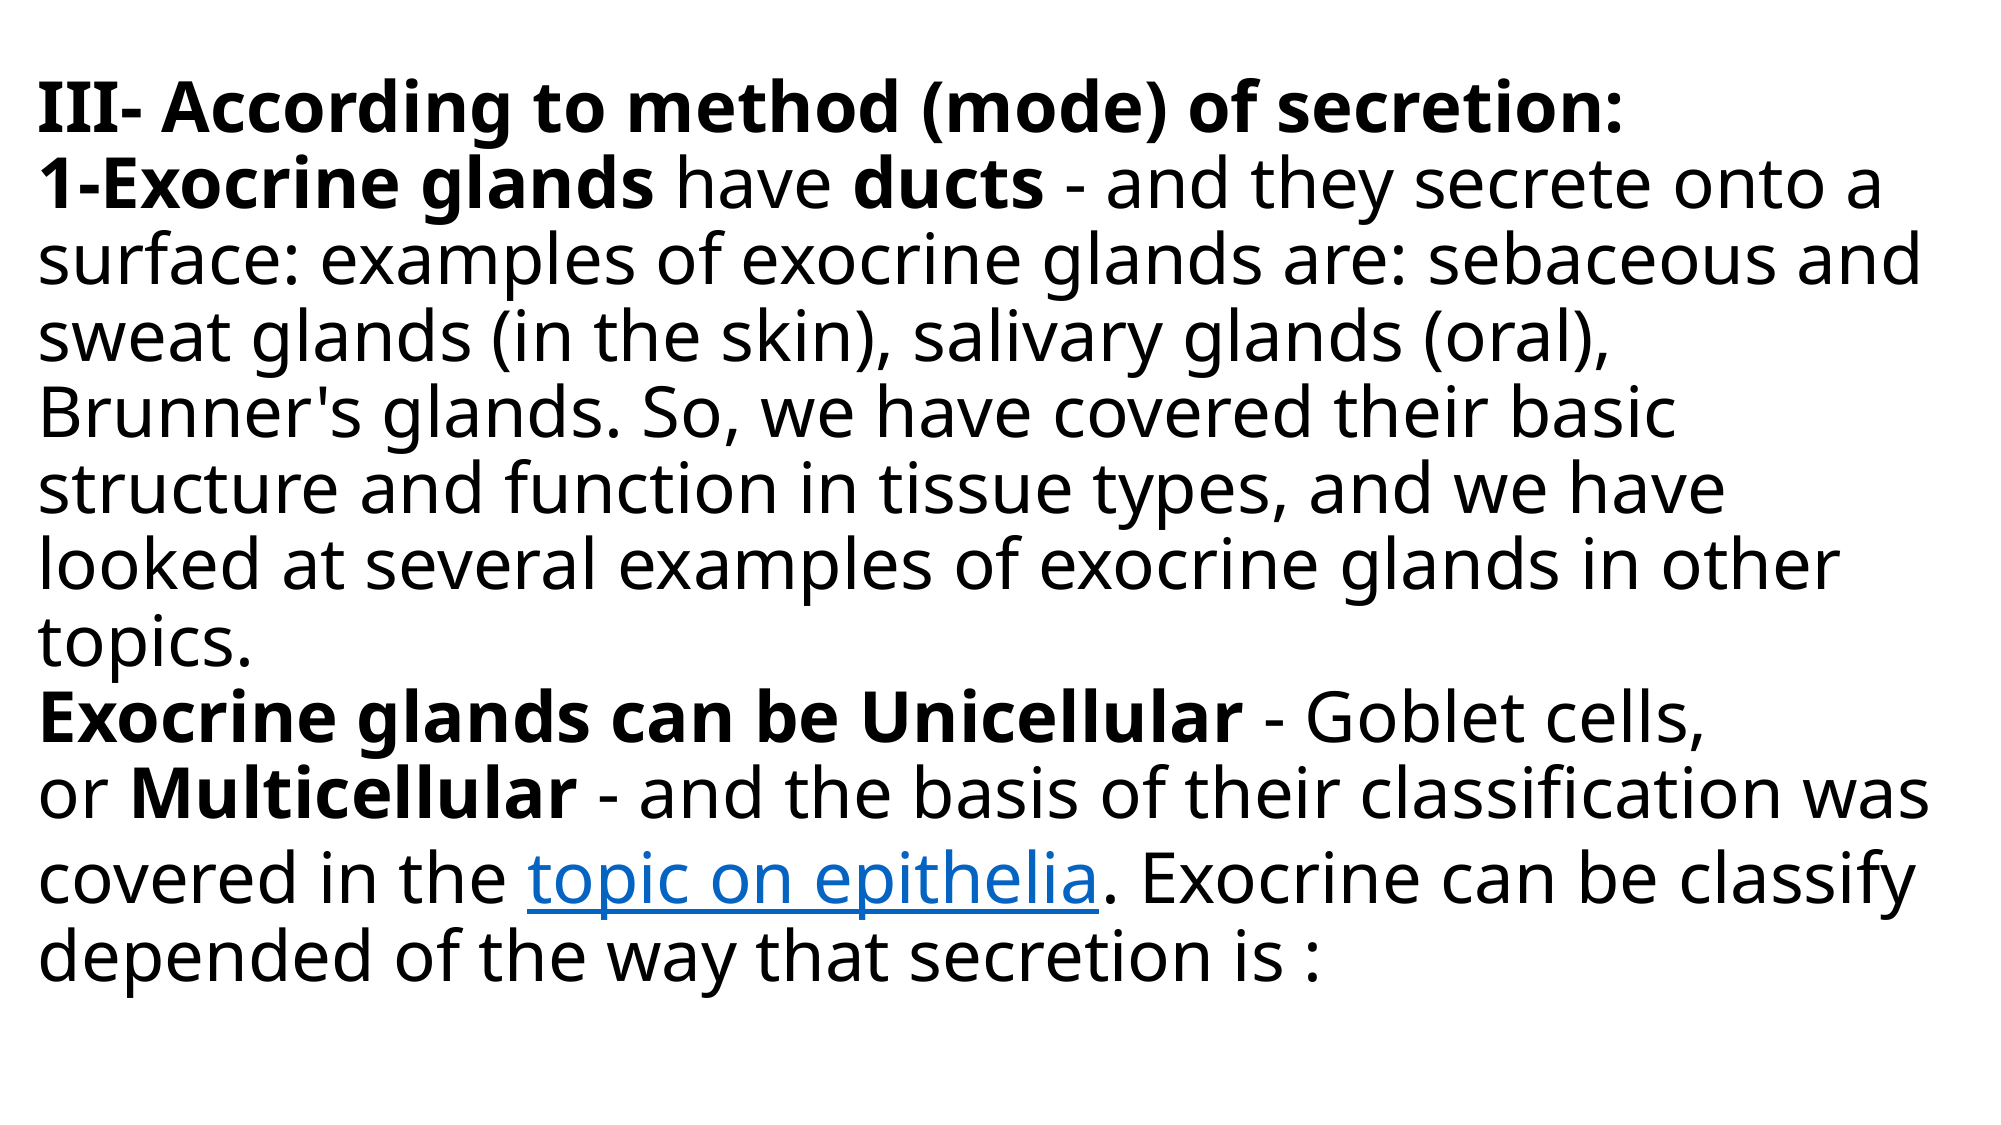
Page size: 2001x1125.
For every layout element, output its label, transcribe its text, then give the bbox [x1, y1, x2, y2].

title III- According to method (mode) of secretion: 1-Exocrine glands have ducts - and they secrete onto a surface: examples of exocrine glands are: sebaceous and sweat glands (in the skin), salivary glands (oral), Brunner's glands. So, we have covered their basic structure and function in tissue types, and we have looked at several examples of exocrine glands in other topics. Exocrine glands can be Unicellular - Goblet cells, or Multicellular - and the basis of their classification was covered in the topic on epithelia. Exocrine can be classify depended of the way that secretion is : [22, 59, 1975, 1094]
